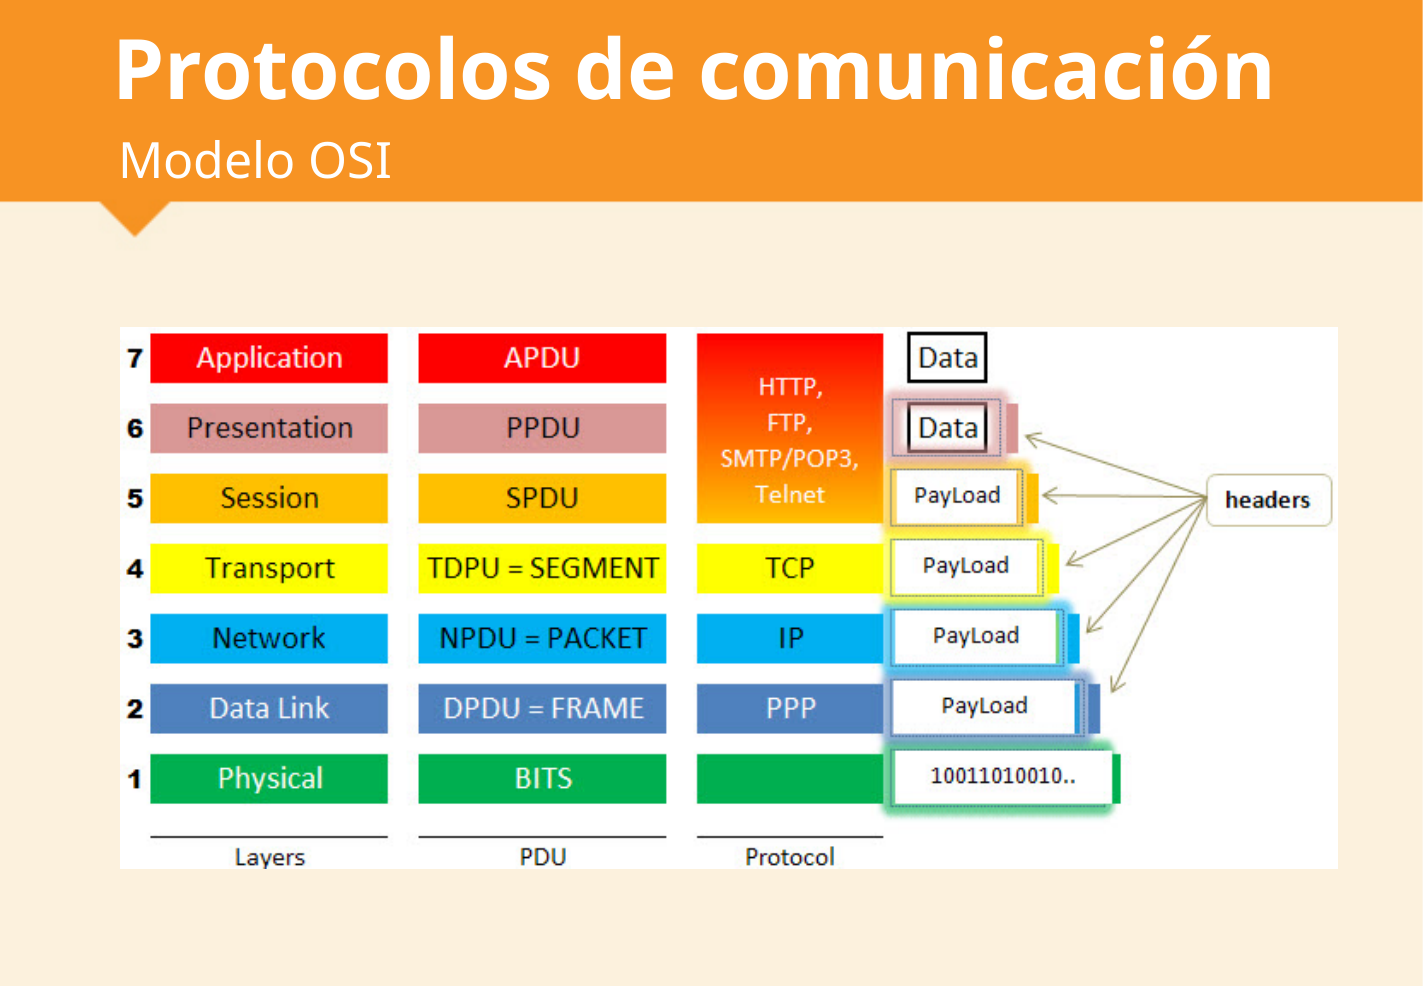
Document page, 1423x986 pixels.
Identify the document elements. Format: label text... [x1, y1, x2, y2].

list Modelo OSI [103, 91, 1214, 198]
title Protocolos de comunicación [97, 8, 1302, 103]
picture [0, 0, 1423, 986]
